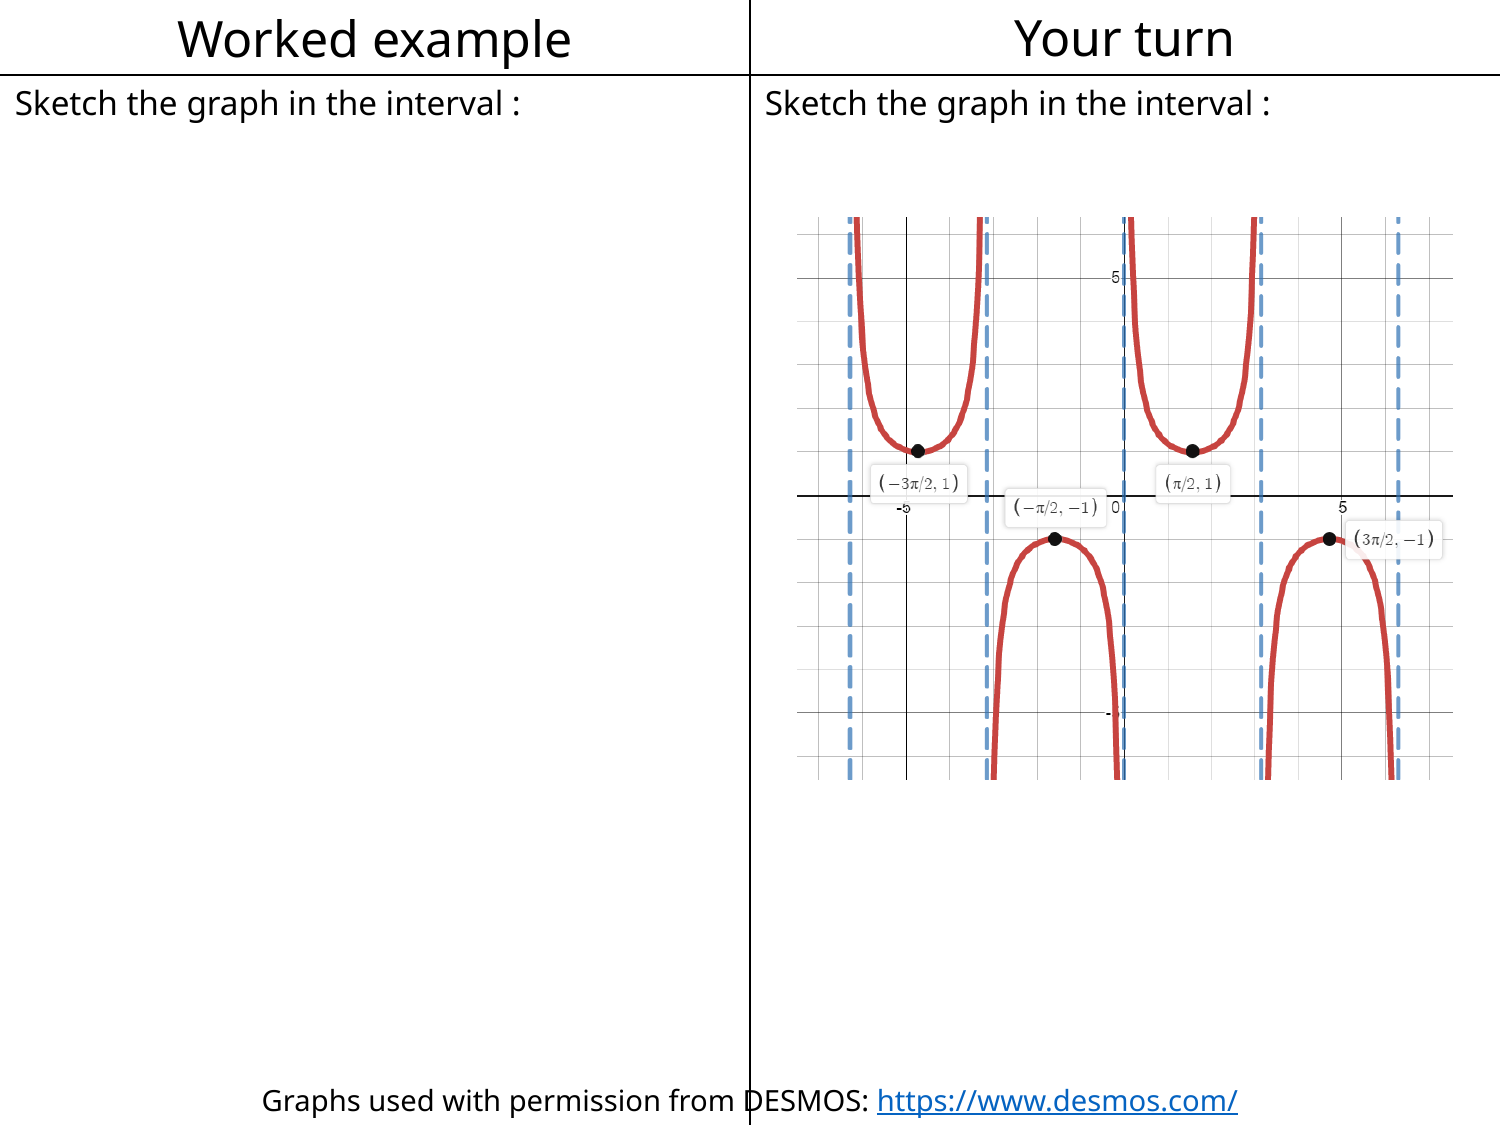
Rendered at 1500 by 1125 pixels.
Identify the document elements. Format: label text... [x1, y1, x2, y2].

text_box Graphs used with permission from DESMOS: https://www.desmos.com/ [0, 1074, 749, 1125]
text_box Your turn [751, 0, 1500, 74]
text_box Graphs used with permission from DESMOS: https://www.desmos.com/ [751, 1074, 1500, 1125]
text_box Worked example [0, 0, 749, 74]
picture [797, 217, 1453, 780]
